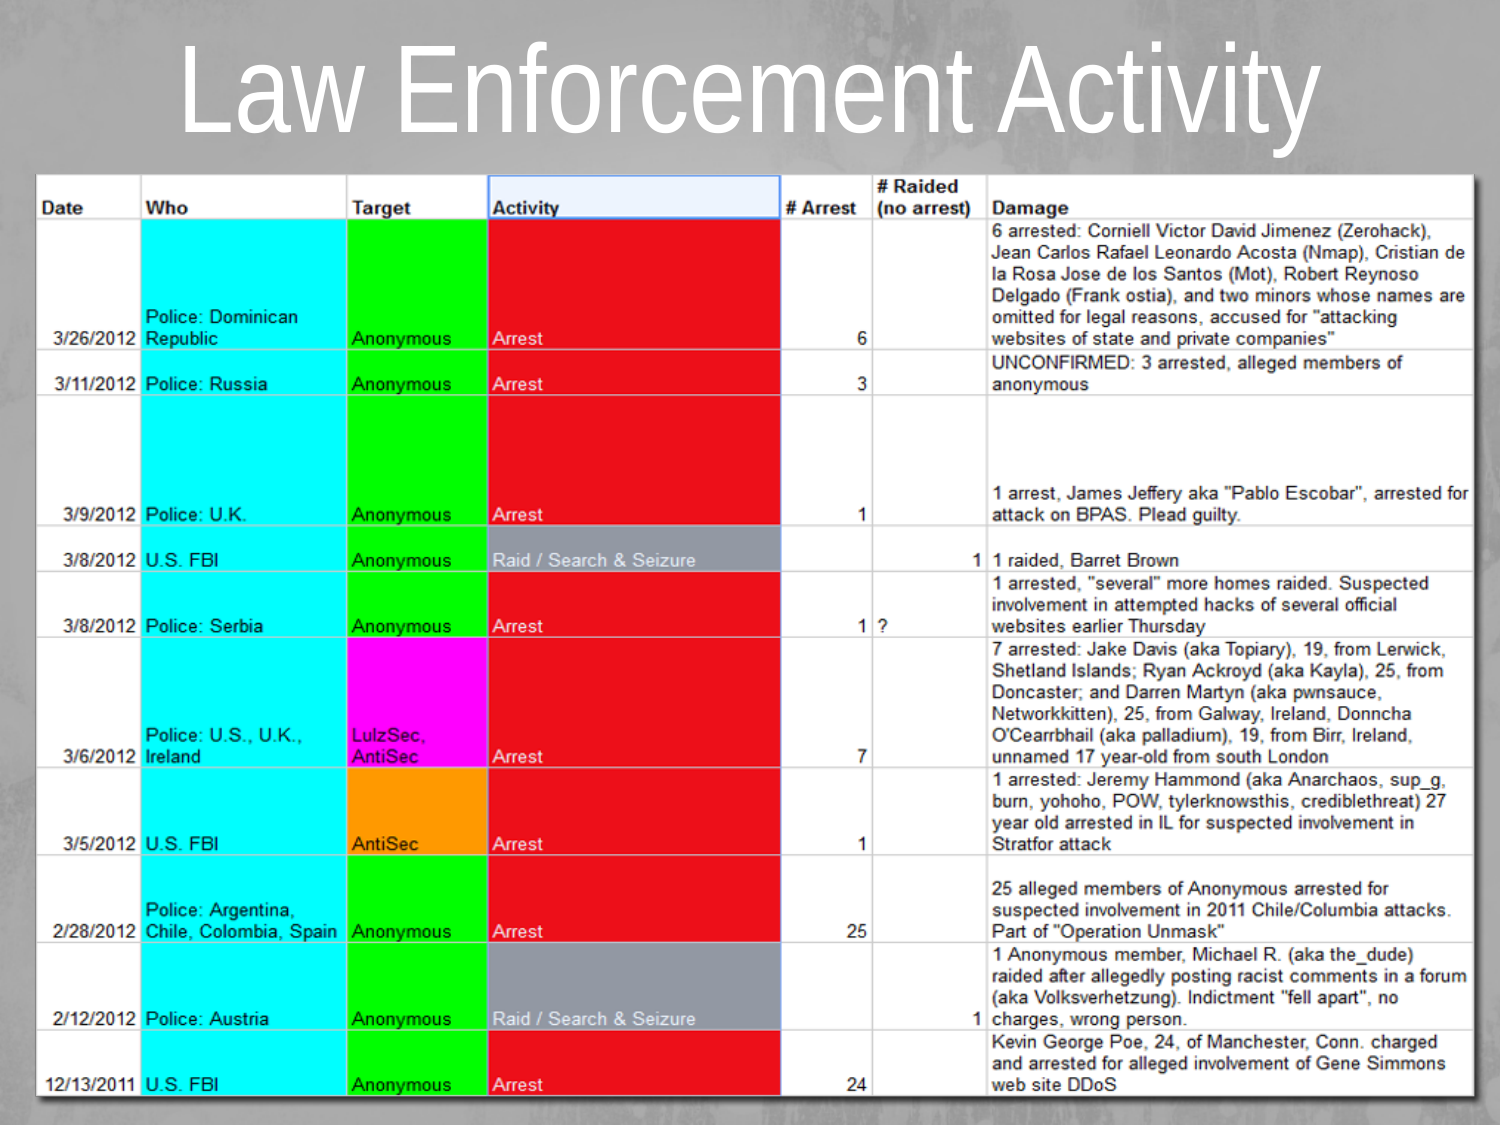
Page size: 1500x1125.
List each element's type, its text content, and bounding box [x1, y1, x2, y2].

picture [0, 165, 1500, 1125]
text_box Law Enforcement Activity [0, 0, 1500, 165]
